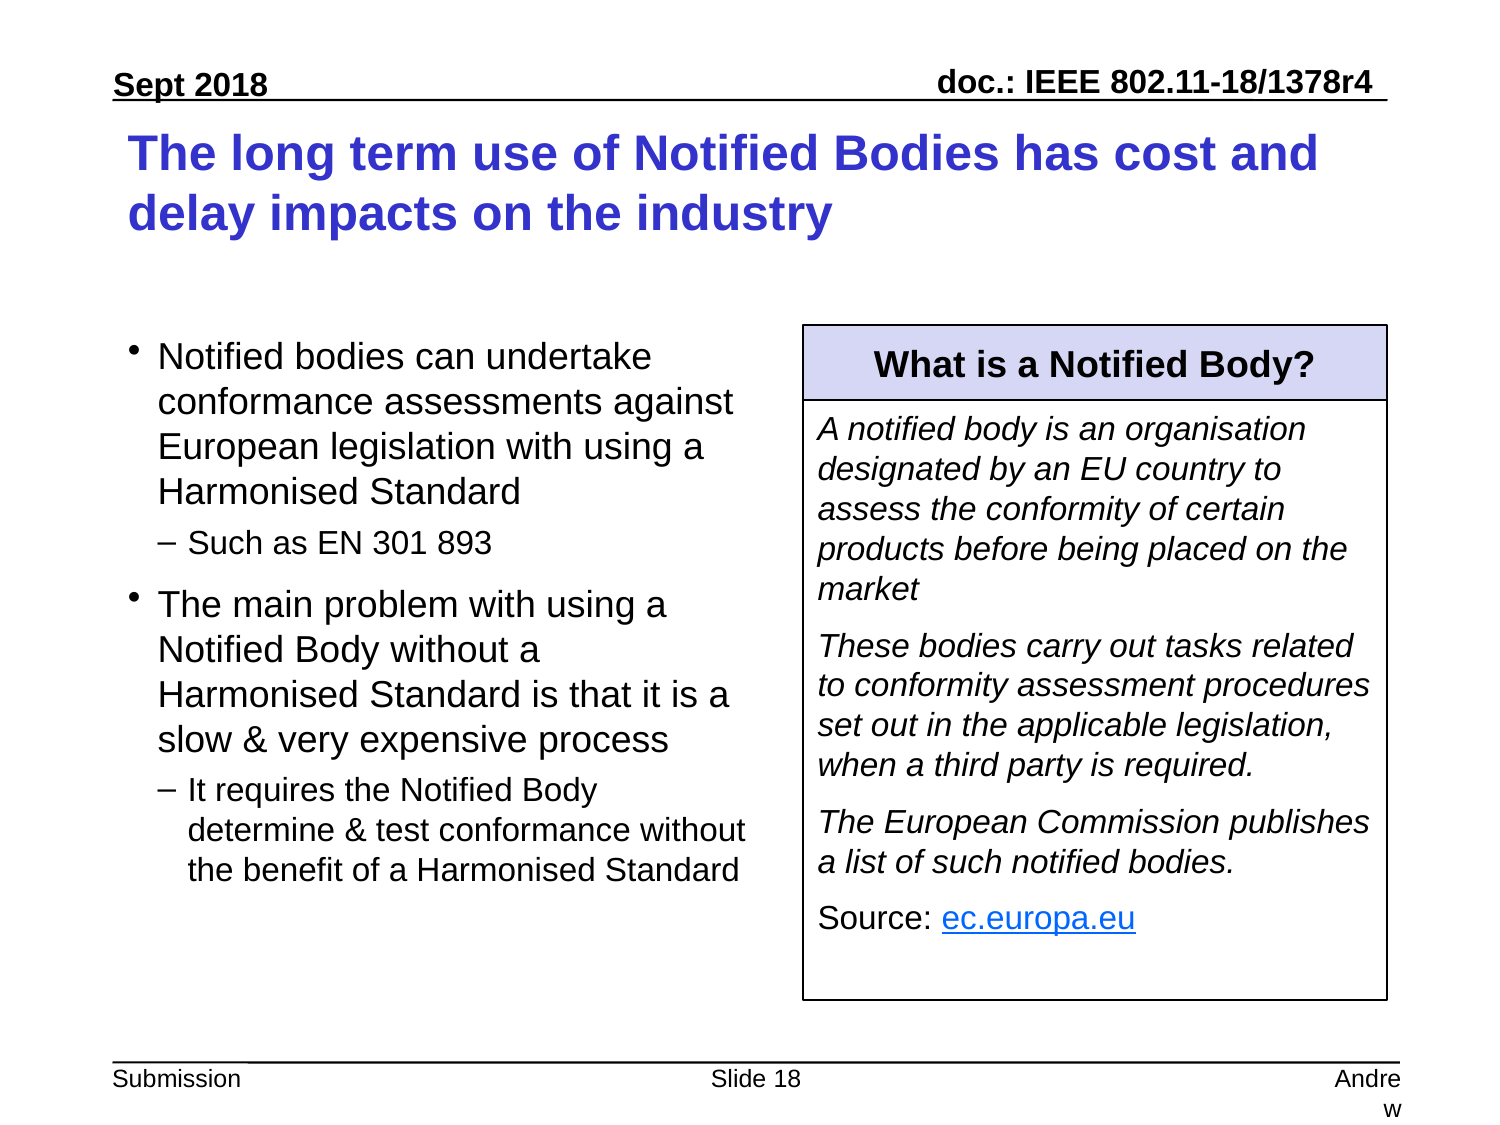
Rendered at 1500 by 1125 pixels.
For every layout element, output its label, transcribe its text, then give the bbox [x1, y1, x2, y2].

footer Andrew Myles, Cisco [1320, 1061, 1402, 1093]
list Notified bodies can undertake conformance assessments against European legislation with using a Harmonised Standard Such as EN 301 893 The main problem with using a Notified Body without a Harmonised Standard is that it is a slow & very expensive process It requires the Notified Body determine & test conformance without the benefit of a Harmonised Standard [112, 324, 763, 1000]
text_box What is a Notified Body? [802, 324, 1388, 399]
title The long term use of Notified Bodies has cost and delay impacts on the industry [112, 112, 1388, 288]
slide_number Slide 18 [709, 1061, 803, 1093]
text_box A notified body is an organisation designated by an EU country to assess the conformity of certain products before being placed on the market These bodies carry out tasks related to conformity assessment procedures set out in the applicable legislation, when a third party is required. The European Commission publishes a list of such notified bodies. Source: ec.europa.eu [802, 399, 1388, 1000]
